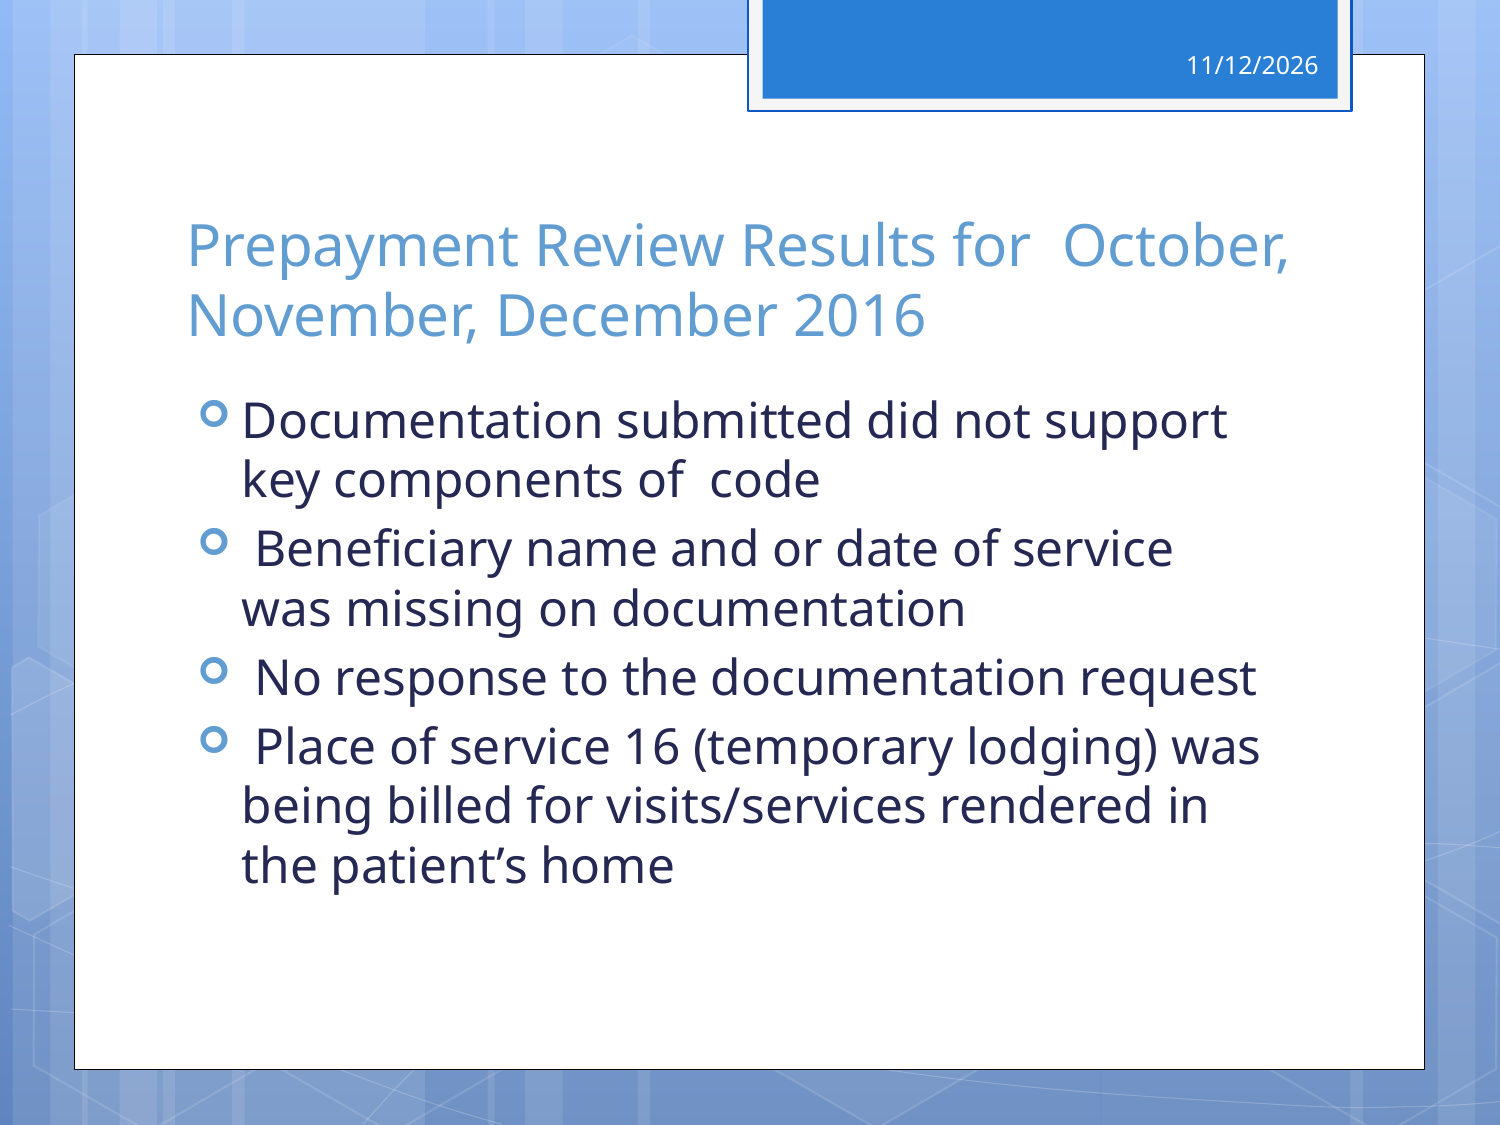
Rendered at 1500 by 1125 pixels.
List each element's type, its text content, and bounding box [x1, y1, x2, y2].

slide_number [983, 36, 1334, 97]
list Documentation submitted did not support key components of code Beneficiary name and or date of service was missing on documentation No response to the documentation request Place of service 16 (temporary lodging) was being billed for visits/services rendered in the patient’s home [171, 381, 1283, 957]
title Prepayment Review Results for October, November, December 2016 [171, 168, 1324, 357]
